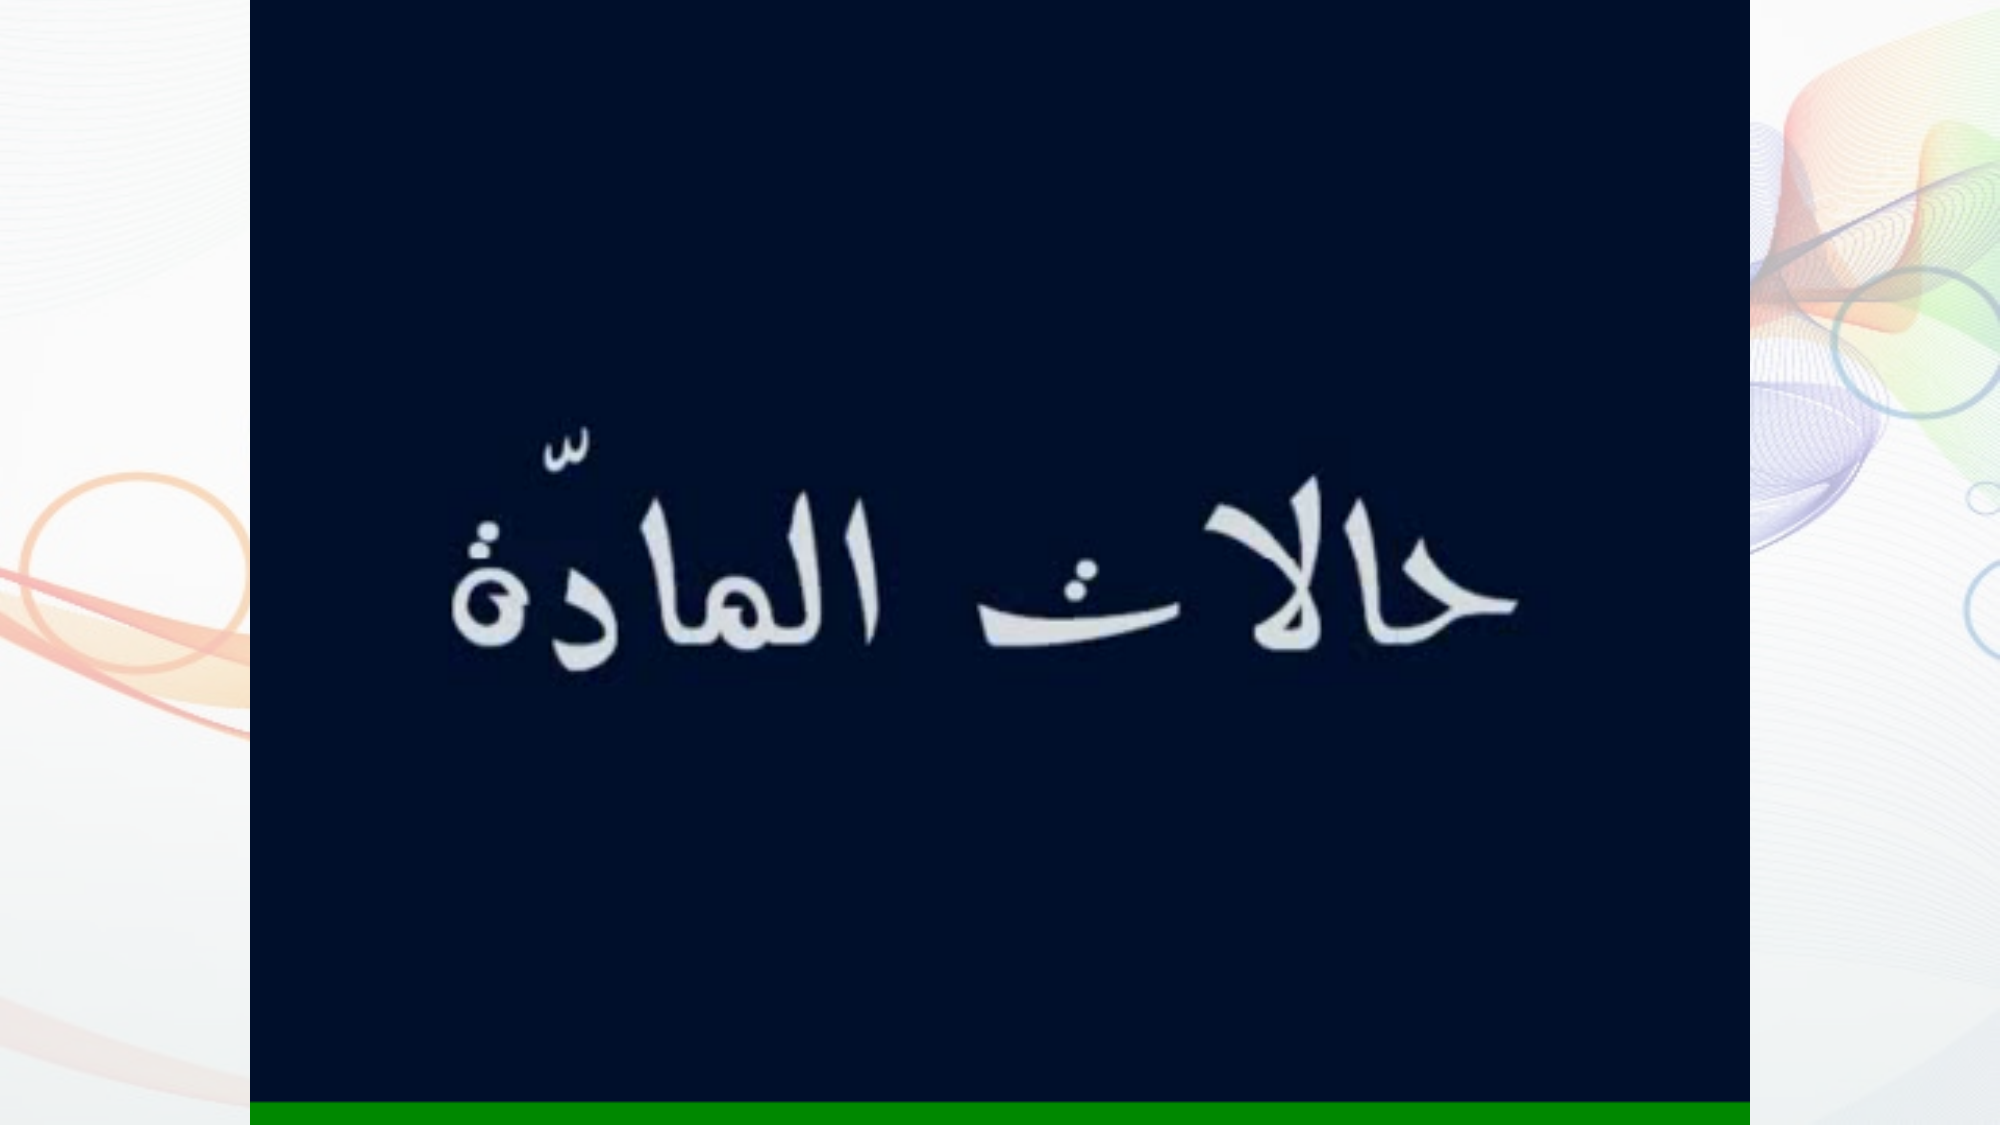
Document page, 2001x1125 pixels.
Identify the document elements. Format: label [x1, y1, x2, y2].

text_box [249, 0, 1751, 1125]
